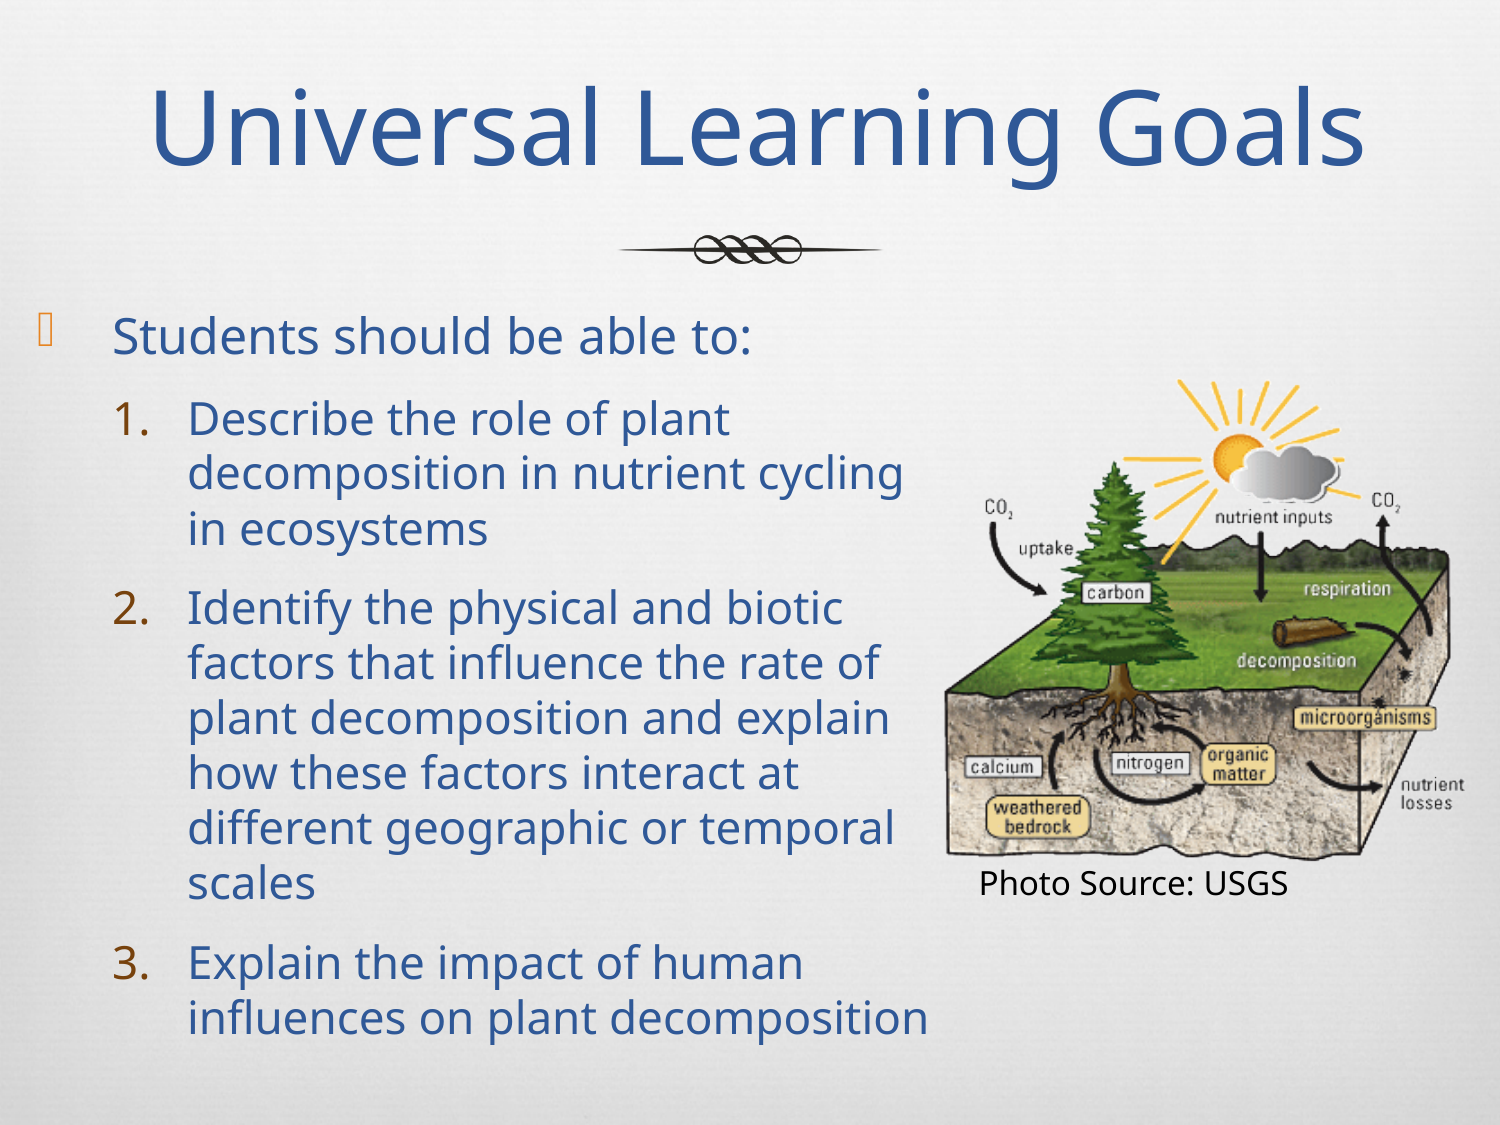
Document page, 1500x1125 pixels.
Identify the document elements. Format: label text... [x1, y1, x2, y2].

picture [940, 378, 1480, 867]
title Universal Learning Goals [102, 11, 1413, 236]
text_box Photo Source: USGS [963, 875, 1304, 910]
list Students should be able to: Describe the role of plant decomposition in nutrient cycling in ecosystems Identify the physical and biotic factors that influence the rate of plant decomposition and explain how these factors interact at different geographic or temporal scales Explain the impact of human influences on plant decomposition [22, 296, 946, 1061]
picture [615, 236, 885, 264]
